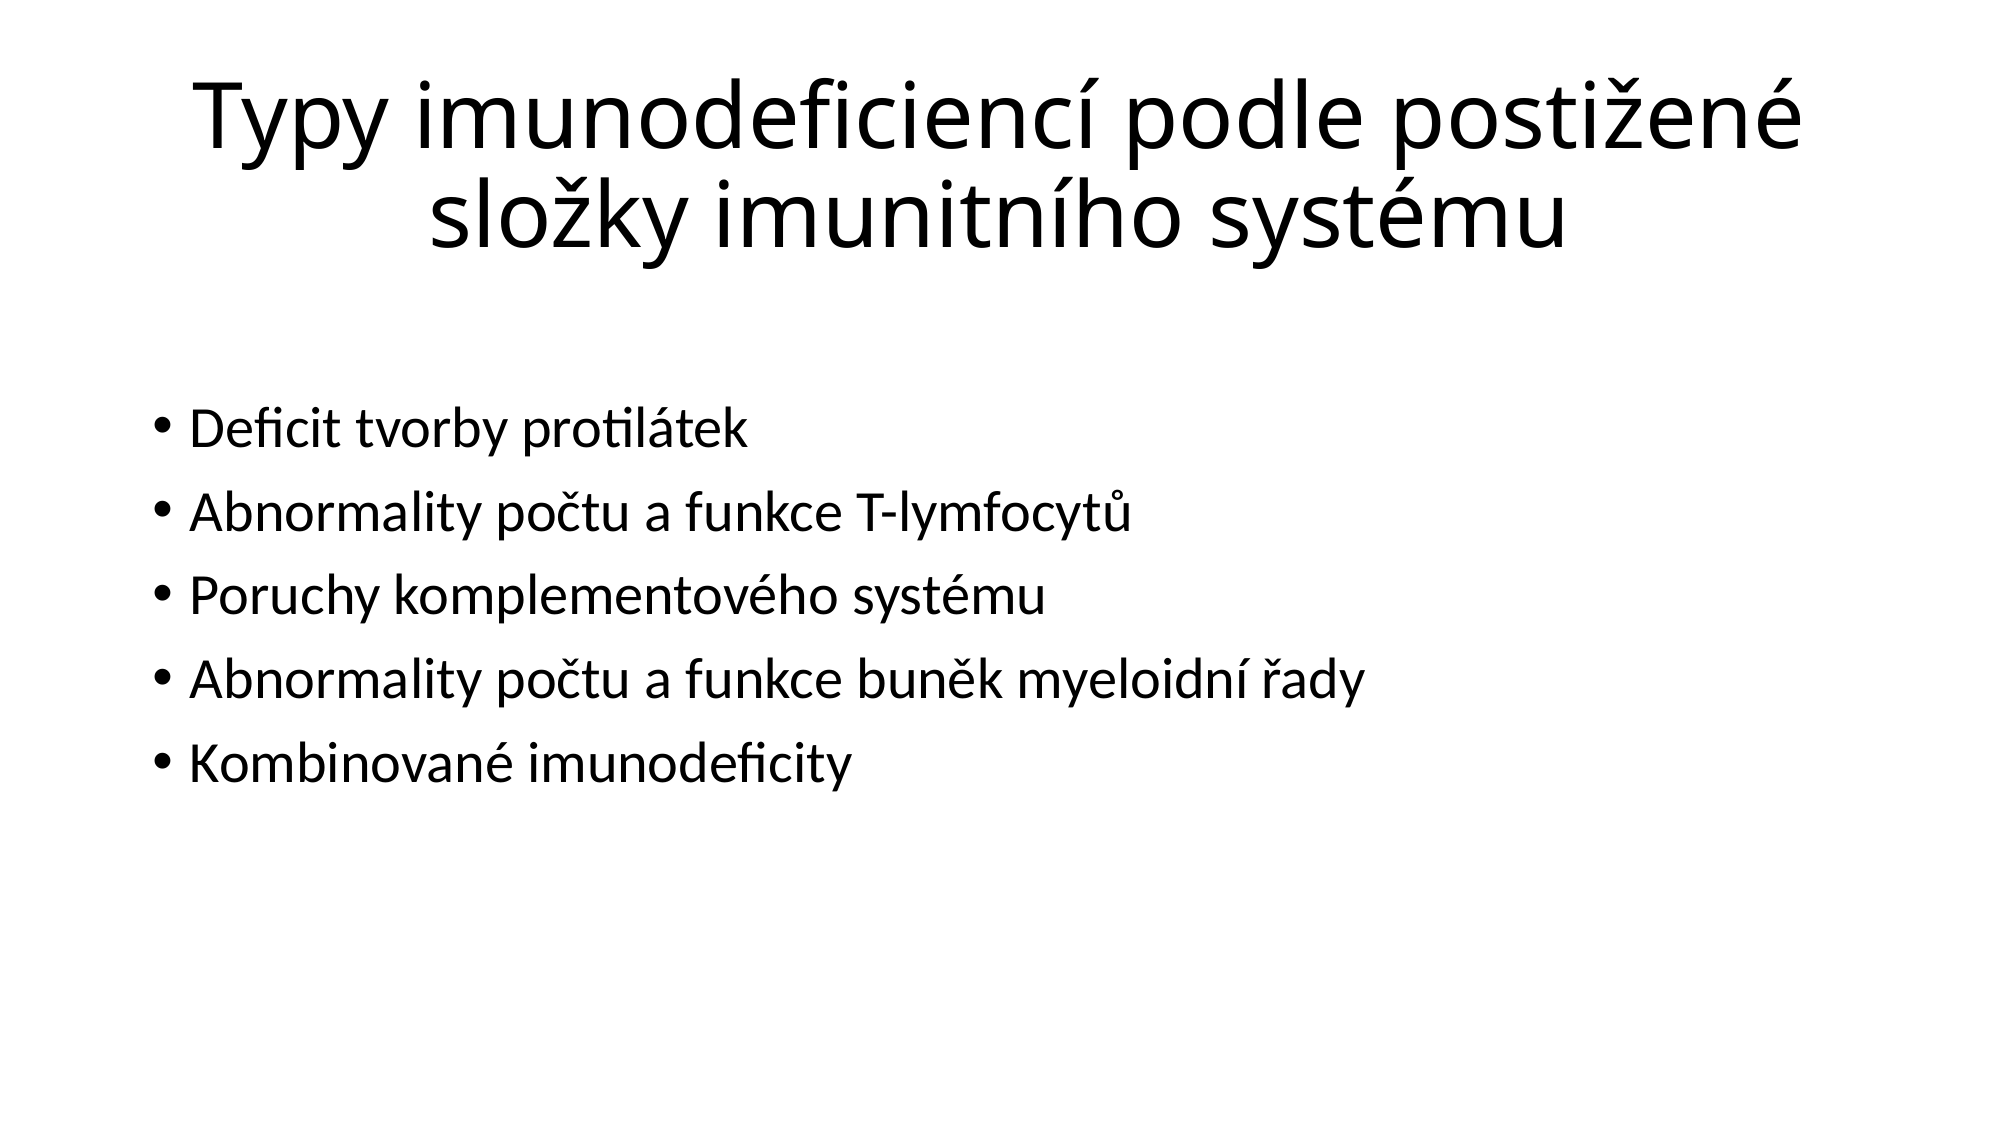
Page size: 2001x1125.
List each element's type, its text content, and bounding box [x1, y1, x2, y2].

title Typy imunodeficiencí podle postižené složky imunitního systému [137, 59, 1863, 278]
list Deficit tvorby protilátek Abnormality počtu a funkce T-lymfocytů Poruchy komplementového systému Abnormality počtu a funkce buněk myeloidní řady Kombinované imunodeficity [137, 389, 1863, 1104]
